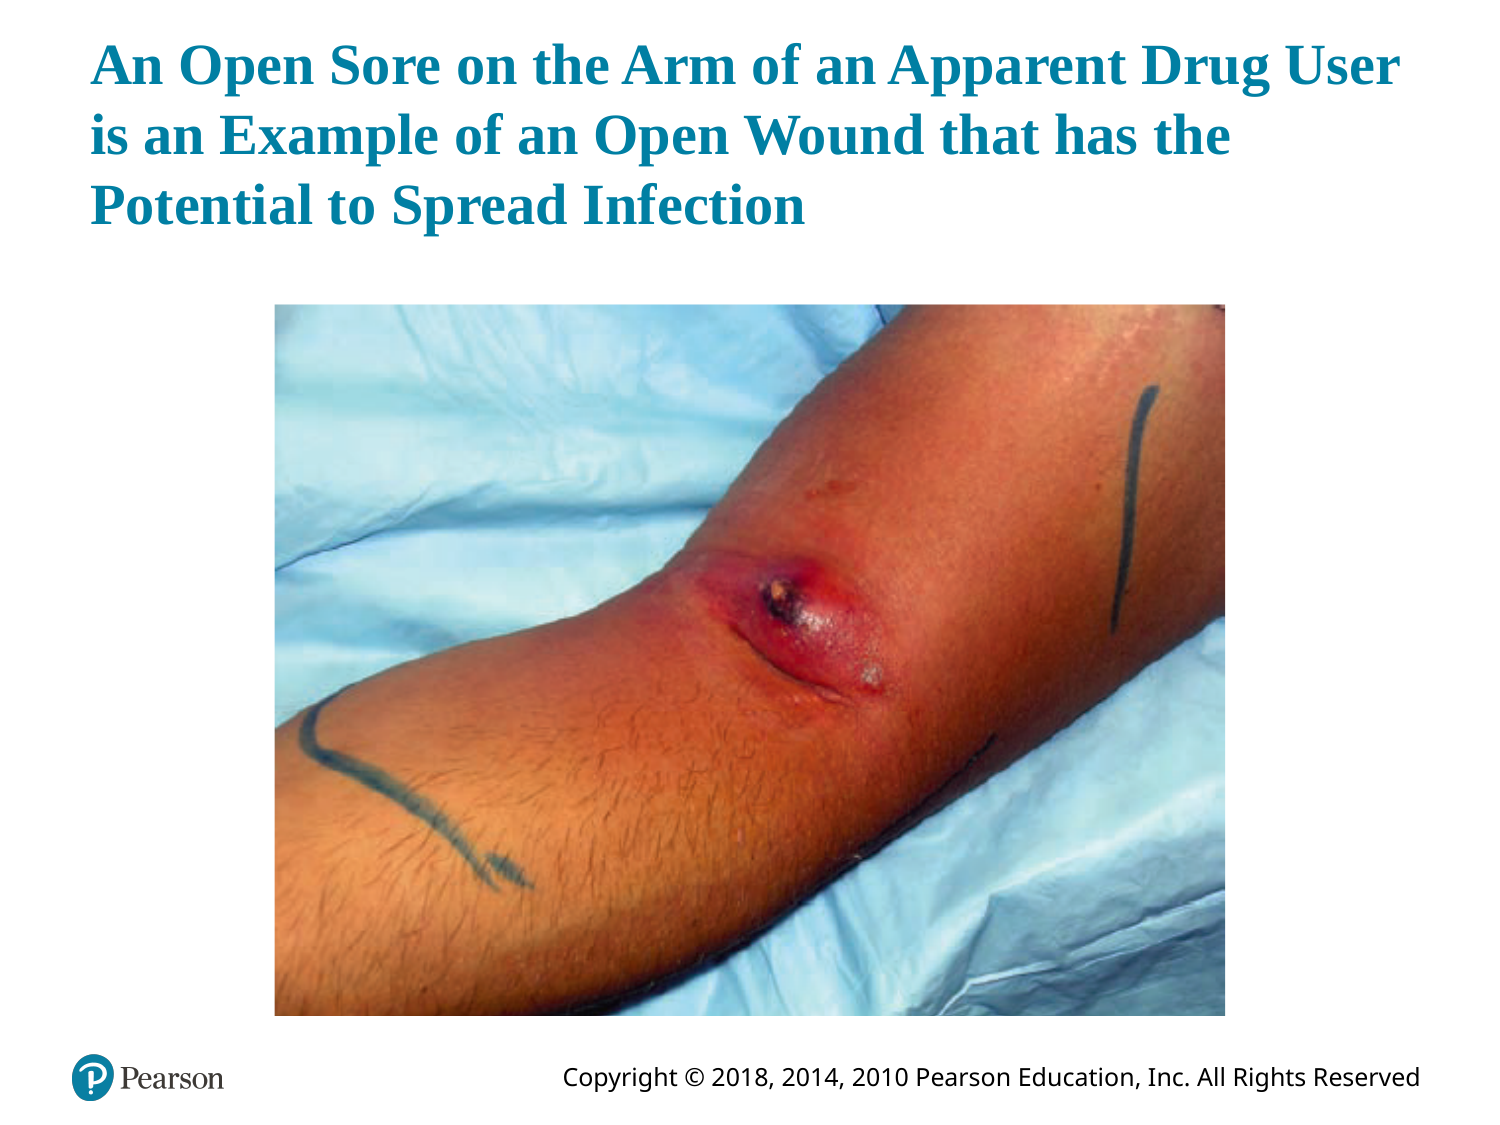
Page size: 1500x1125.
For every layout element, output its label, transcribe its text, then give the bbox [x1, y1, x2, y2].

picture [80, 1063, 106, 1088]
picture [274, 302, 1226, 1016]
picture [98, 1054, 224, 1101]
title An Open Sore on the Arm of an Apparent Drug User is an Example of an Open Wound that has the Potential to Spread Infection [75, 37, 1425, 252]
picture [72, 1087, 83, 1101]
picture [72, 1054, 88, 1070]
